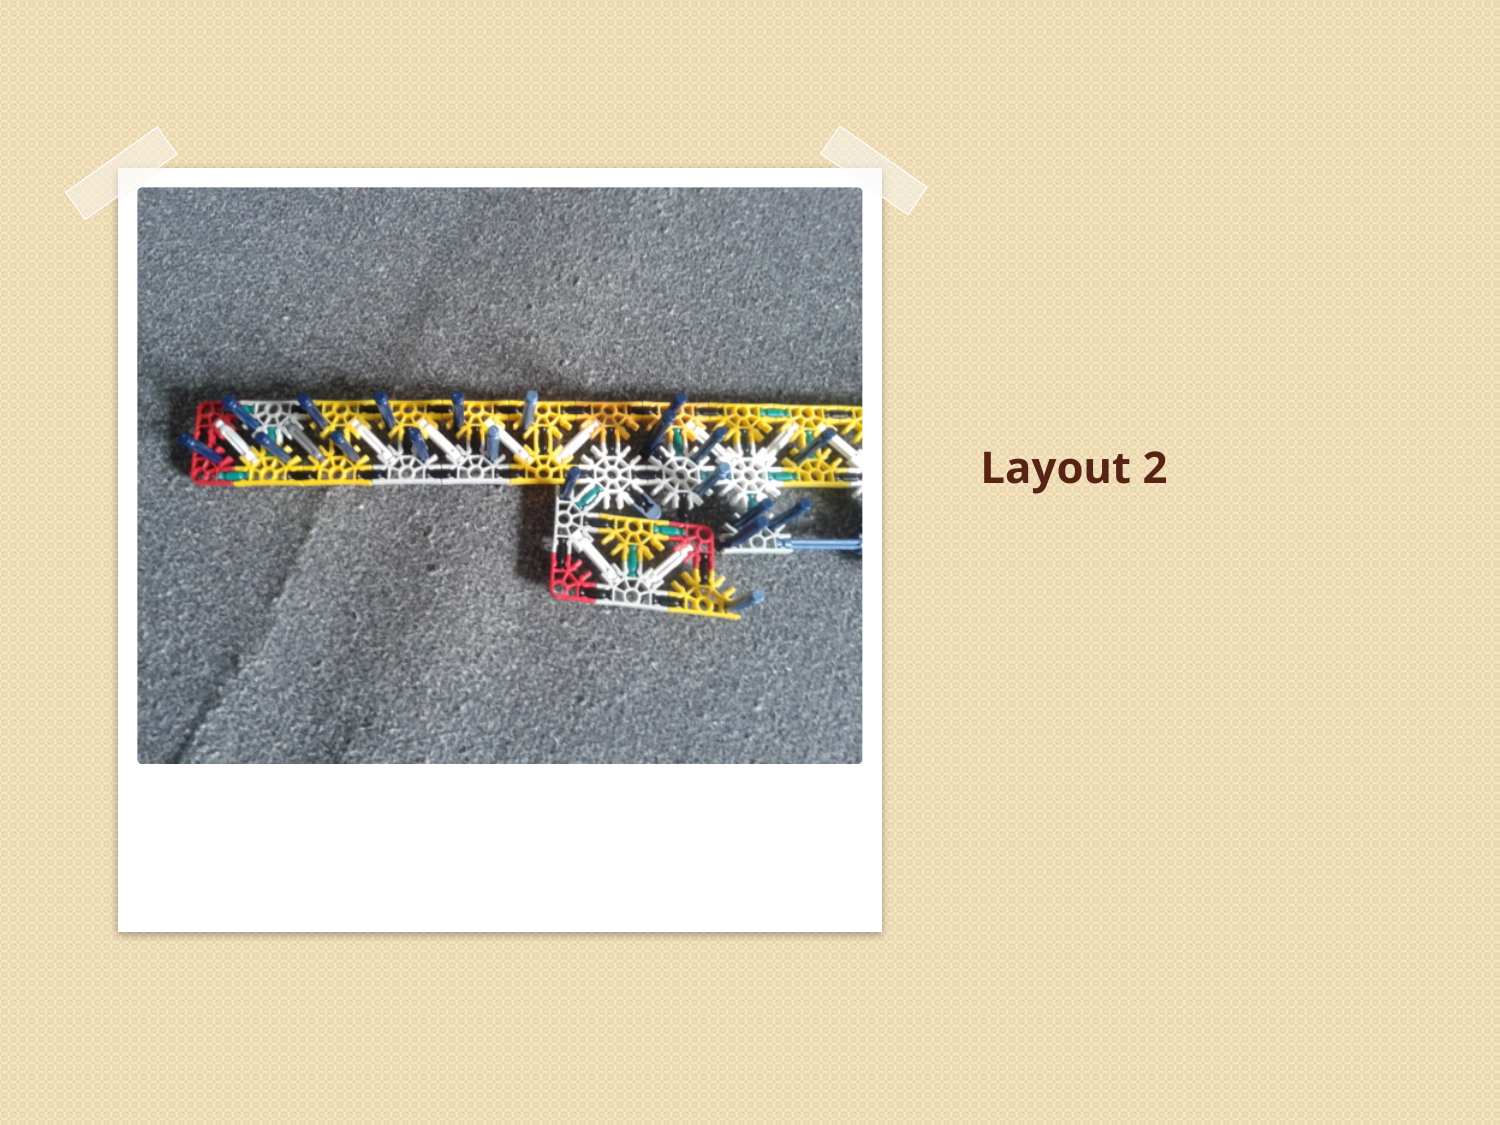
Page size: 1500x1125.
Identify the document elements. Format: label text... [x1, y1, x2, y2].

picture [137, 187, 863, 765]
title Layout 2 [965, 174, 1416, 500]
